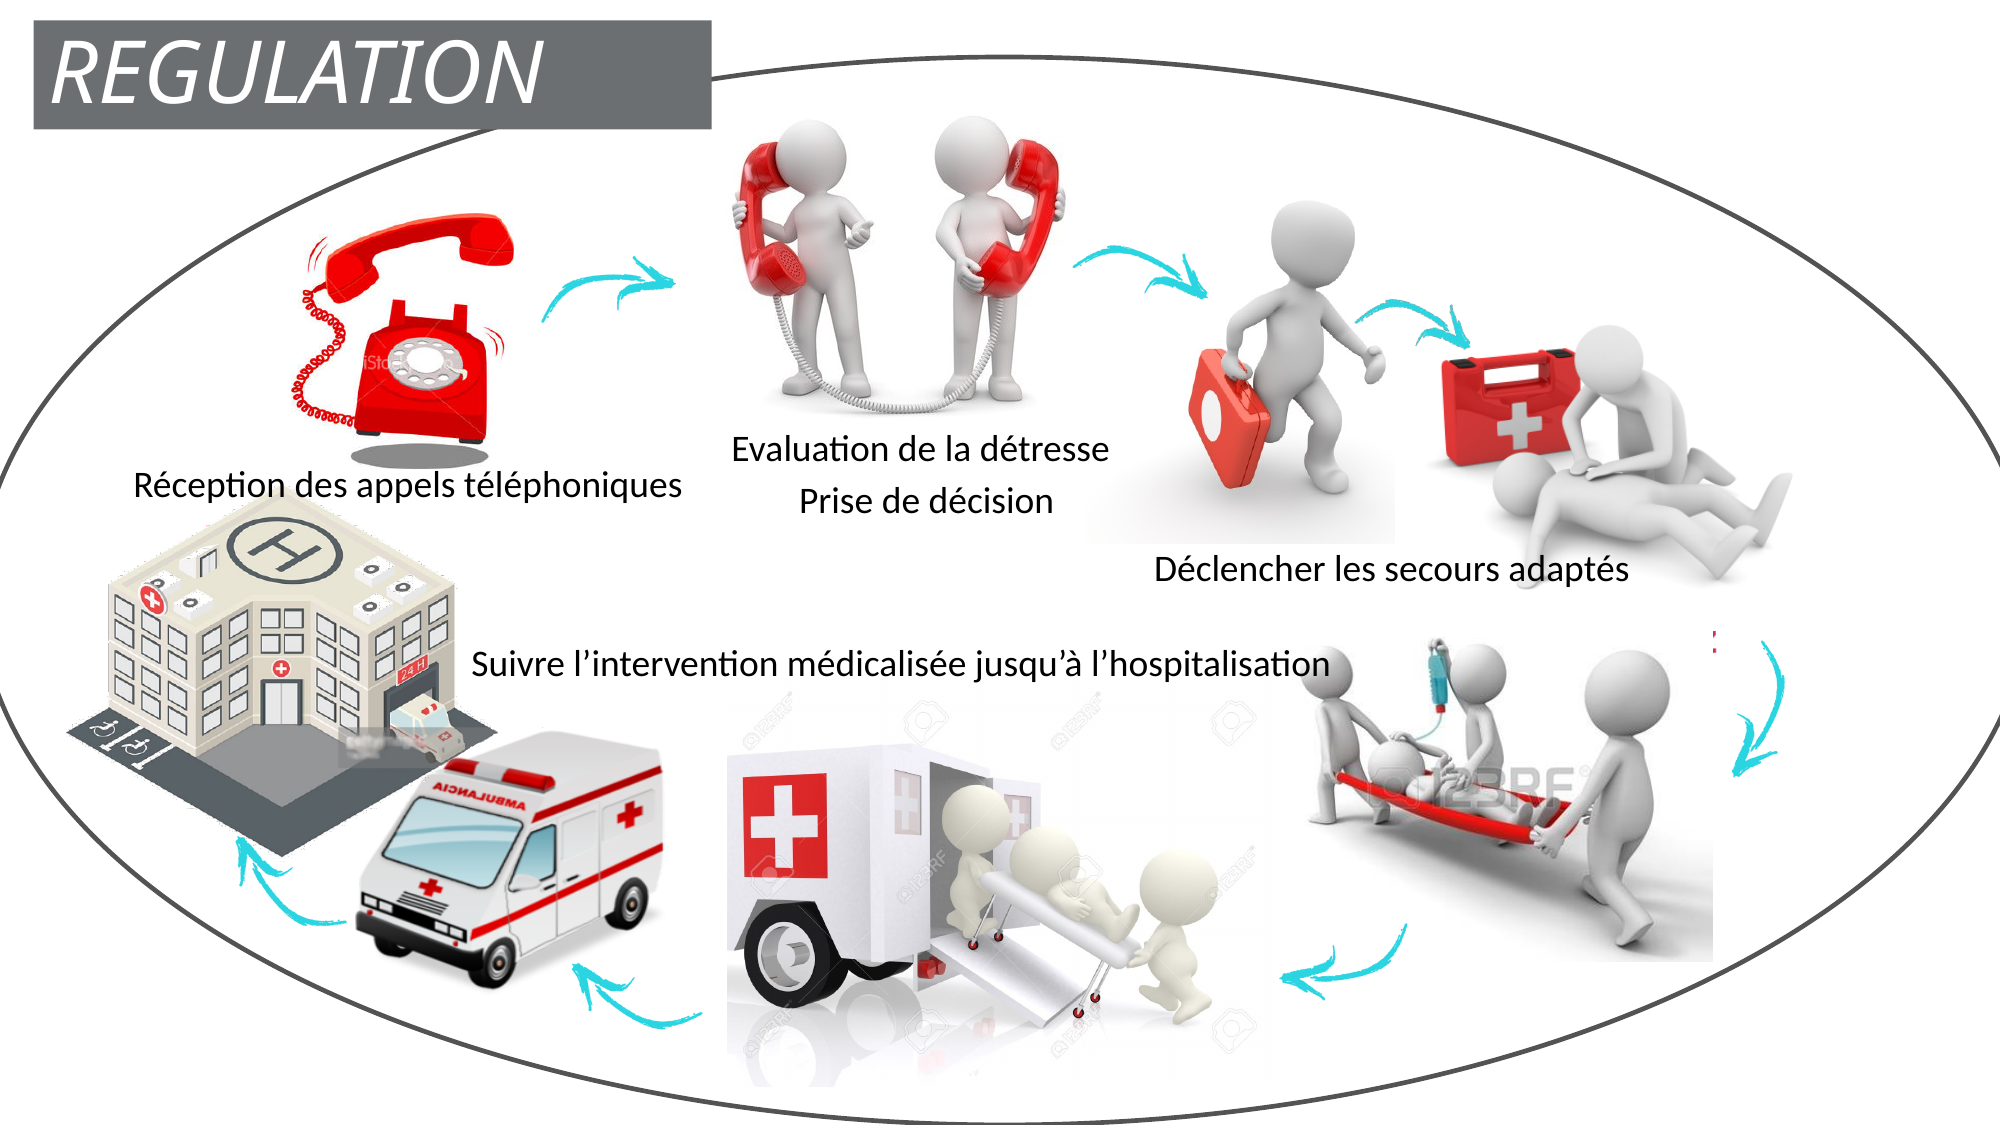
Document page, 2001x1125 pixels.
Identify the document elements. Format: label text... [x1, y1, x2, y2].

text_box Réception des appels téléphoniques [569, 452, 699, 513]
text_box Suivre l’intervention médicalisée jusqu’à l’hospitalisation [569, 632, 1247, 692]
picture [719, 104, 1842, 1087]
text_box [19, 55, 2000, 1125]
text_box Déclencher les secours adaptés [1139, 544, 1395, 597]
picture [521, 238, 688, 336]
picture [0, 213, 715, 1063]
text_box Prise de décision [784, 468, 1070, 529]
text_box Evaluation de la détresse [716, 416, 1086, 476]
title REGULATION [33, 20, 712, 130]
